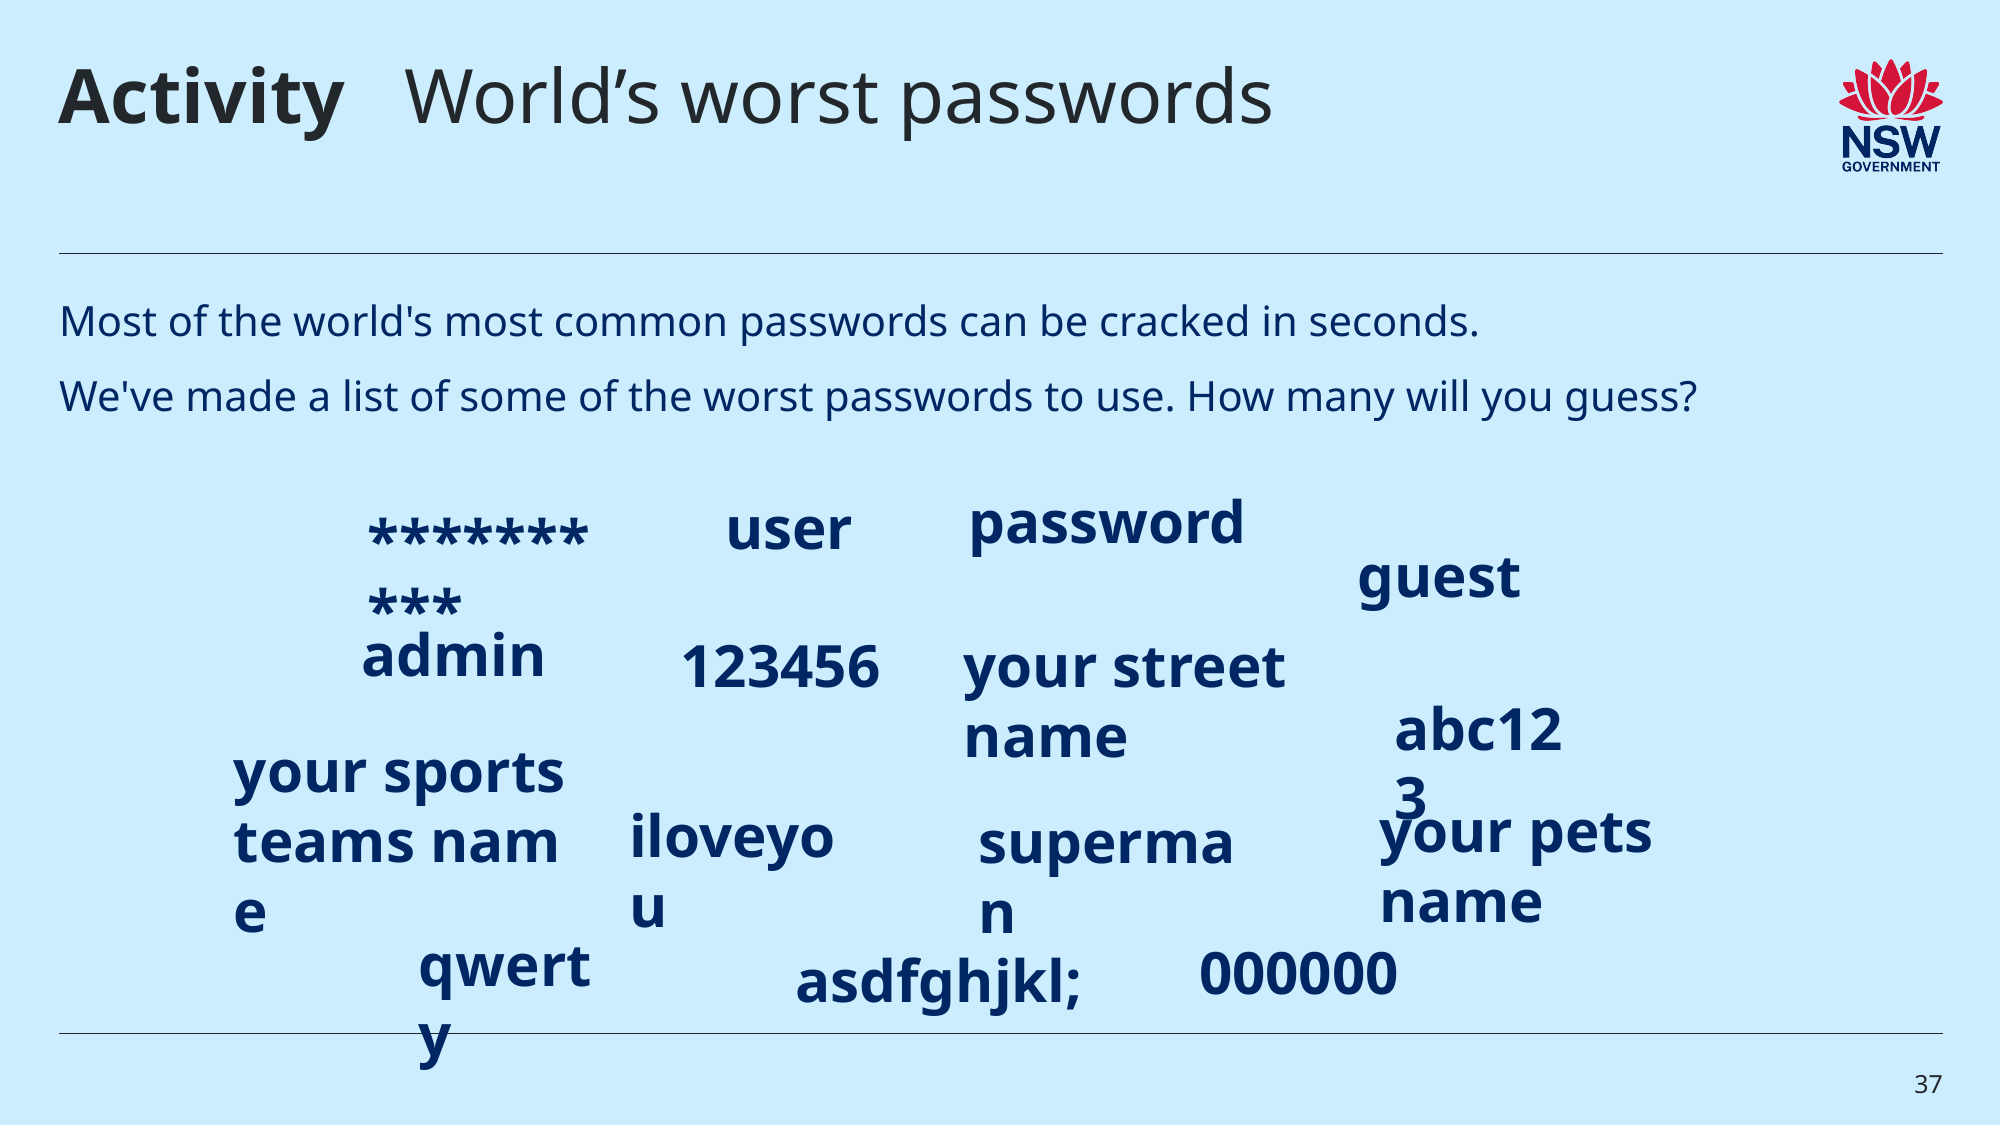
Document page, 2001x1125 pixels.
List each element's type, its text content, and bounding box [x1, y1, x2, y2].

text_box iloveyou [629, 799, 873, 940]
text_box 000000 [1199, 936, 1443, 1007]
text_box asdfghjkl; [780, 936, 1102, 1021]
text_box ********** [367, 504, 620, 645]
text_box superman [978, 804, 1252, 945]
text_box your sports teams name [233, 733, 577, 944]
text_box admin [361, 617, 569, 688]
text_box password [922, 485, 1293, 556]
text_box user [629, 491, 950, 562]
text_box guest [1342, 532, 1568, 617]
list Most of the world's most common passwords can be cracked in seconds. We've made a list of some of the worst passwords to use. How many will you guess? [59, 295, 1969, 474]
text_box abc123 [1379, 684, 1605, 794]
title Activity World’s worst passwords [59, 59, 1713, 225]
slide_number 37 [1824, 1068, 1943, 1099]
picture [1839, 59, 1943, 172]
text_box qwerty [404, 920, 630, 1076]
text_box your street name [963, 628, 1287, 769]
text_box 123456 [598, 629, 963, 700]
text_box your pets name [1379, 794, 1703, 935]
